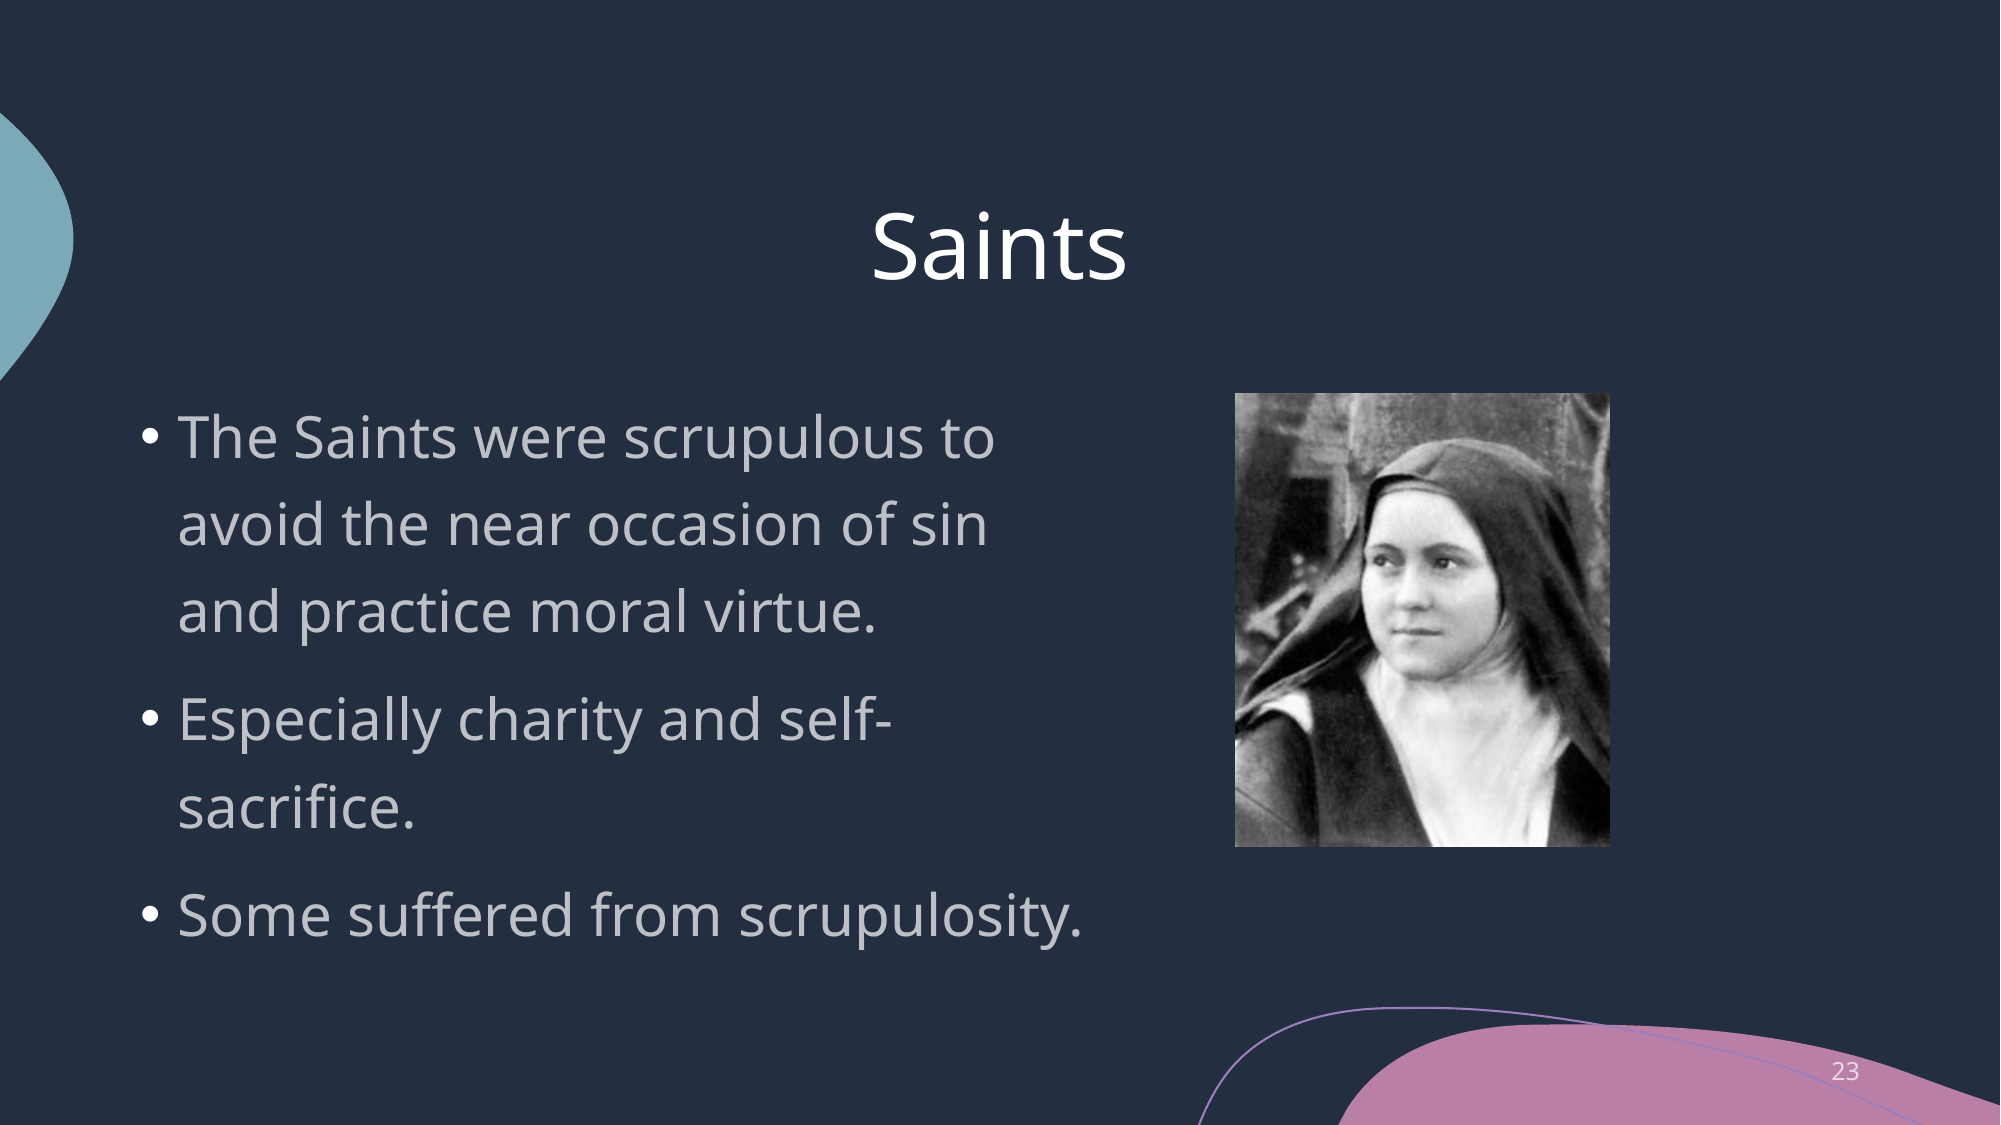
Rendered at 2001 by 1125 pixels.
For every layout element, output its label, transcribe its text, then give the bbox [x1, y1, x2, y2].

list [1234, 393, 1610, 847]
list The Saints were scrupulous to avoid the near occasion of sin and practice moral virtue. Especially charity and self-sacrifice. Some suffered from scrupulosity. [125, 375, 1124, 1000]
slide_number 23 [1625, 1042, 1875, 1103]
title Saints [125, 125, 1875, 375]
